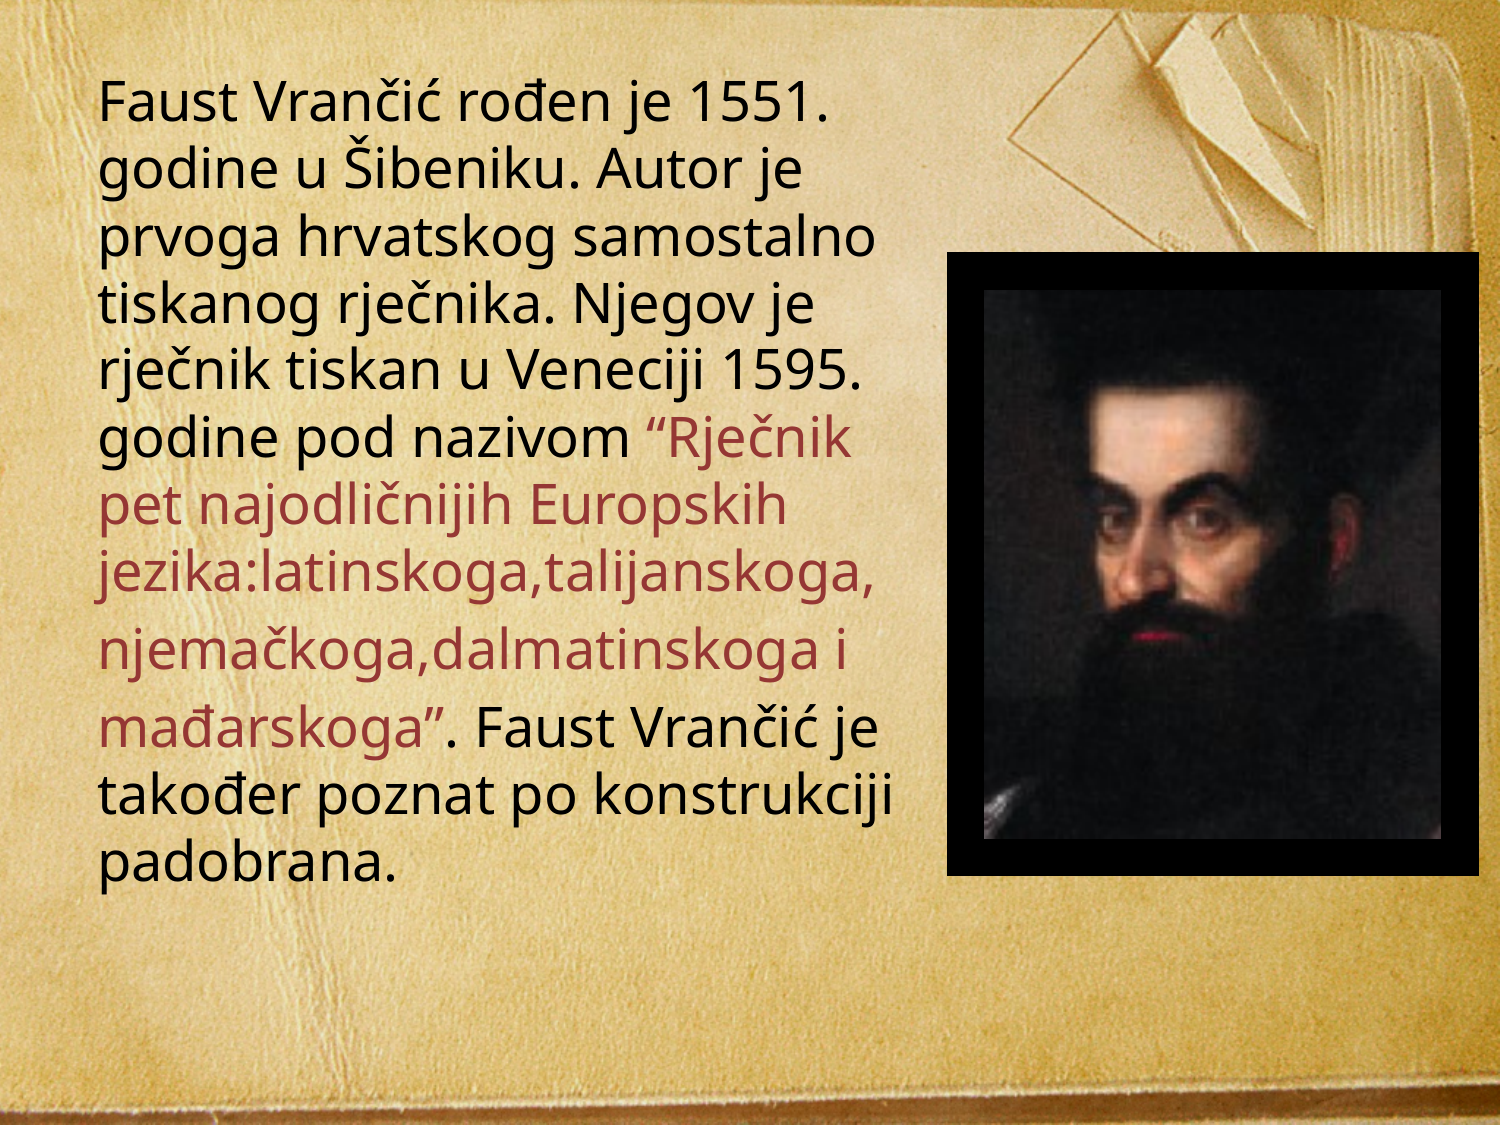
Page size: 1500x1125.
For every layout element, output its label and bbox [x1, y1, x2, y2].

list [984, 289, 1442, 839]
picture [0, 0, 1500, 1125]
